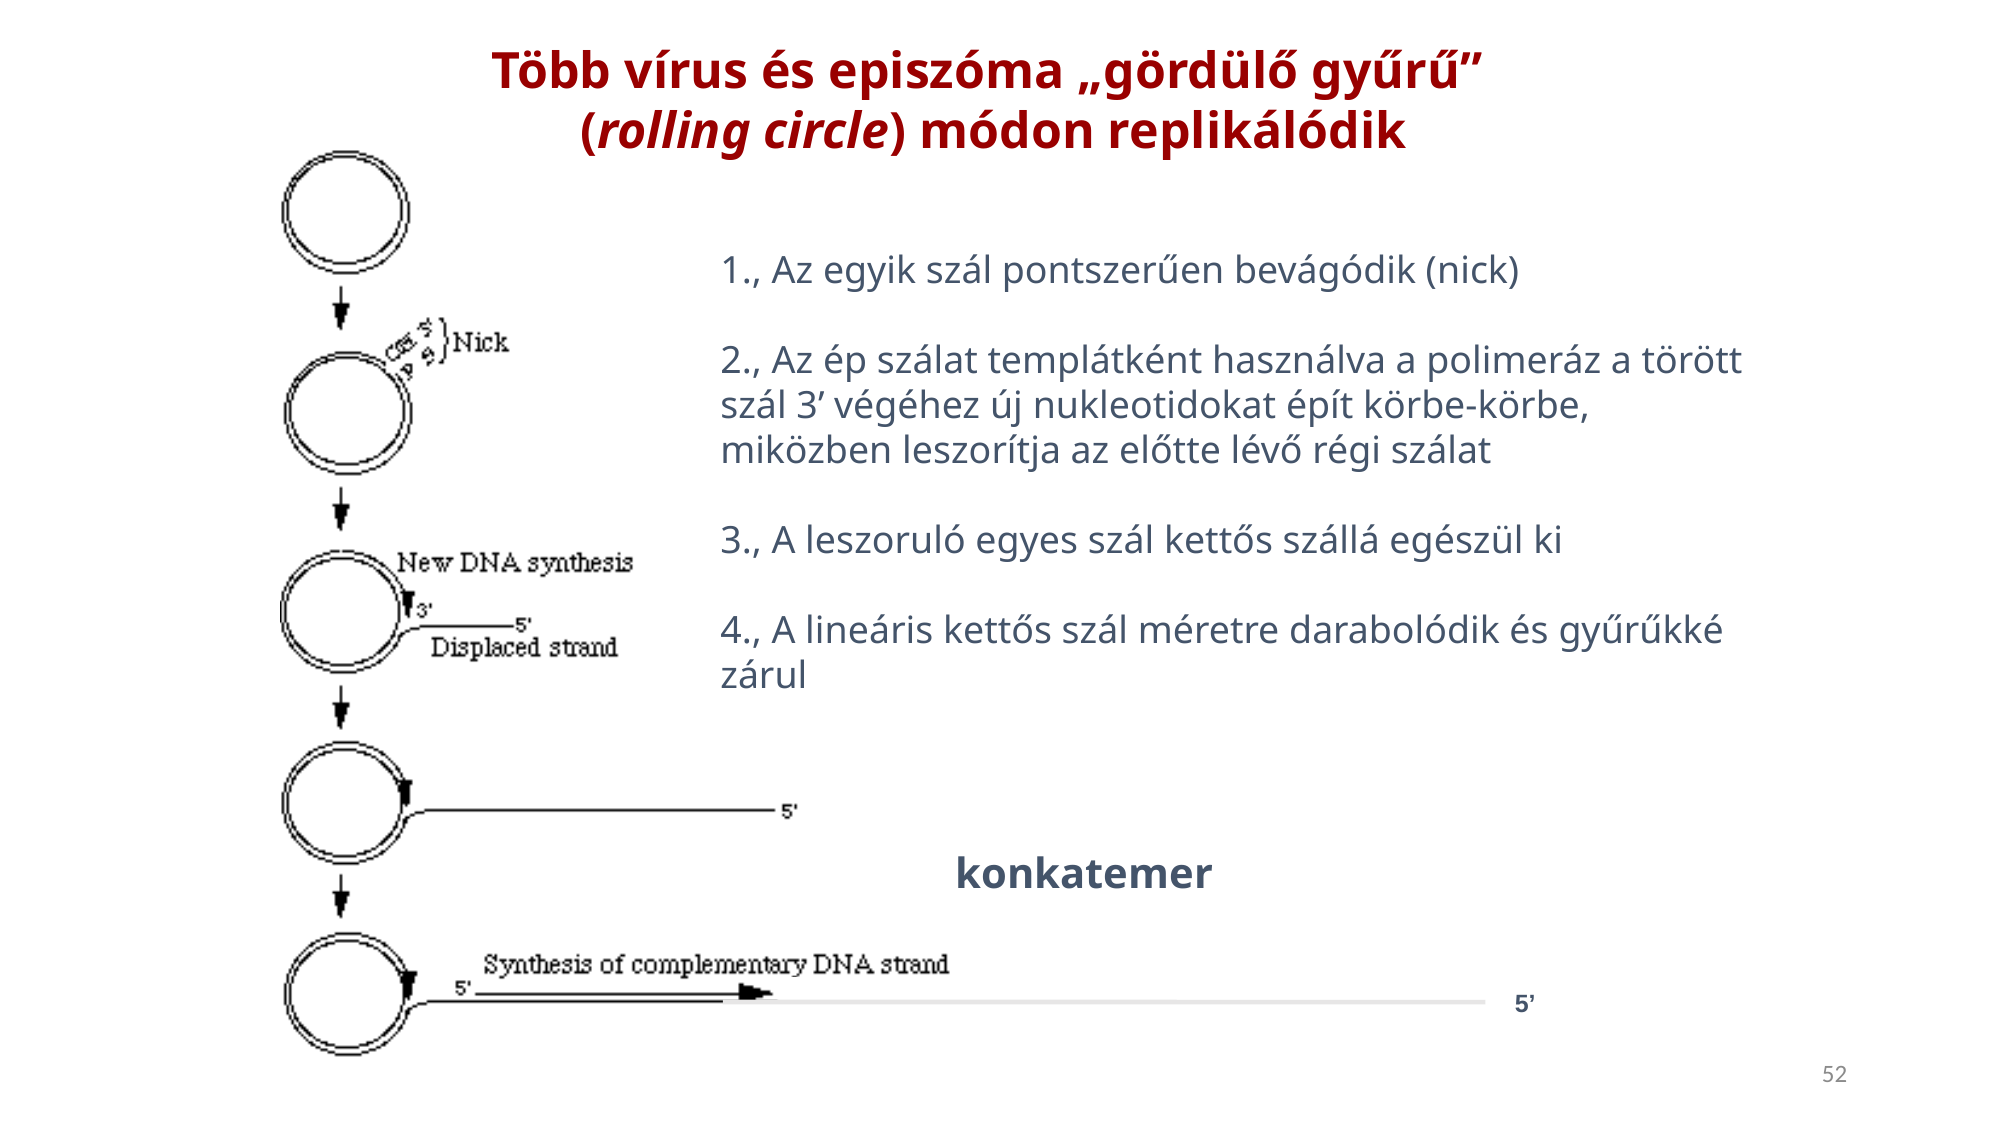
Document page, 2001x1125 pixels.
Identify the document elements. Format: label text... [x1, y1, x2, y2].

slide_number 52 [1412, 1042, 1863, 1103]
text_box 5’ [1499, 980, 1551, 1026]
picture [280, 149, 962, 1059]
text_box konkatemer [962, 839, 1229, 905]
text_box 1., Az egyik szál pontszerűen bevágódik (nick) 2., Az ép szálat templátként használva a polimeráz a törött szál 3’ végéhez új nukleotidokat épít körbe-körbe, miközben leszorítja az előtte lévő régi szálat 3., A leszoruló egyes szál kettős szállá egészül ki 4., A lineáris kettős szál méretre darabolódik és gyűrűkké zárul [962, 238, 1768, 704]
text_box Több vírus és episzóma „gördülő gyűrű” (rolling circle) módon replikálódik [476, 30, 1511, 166]
